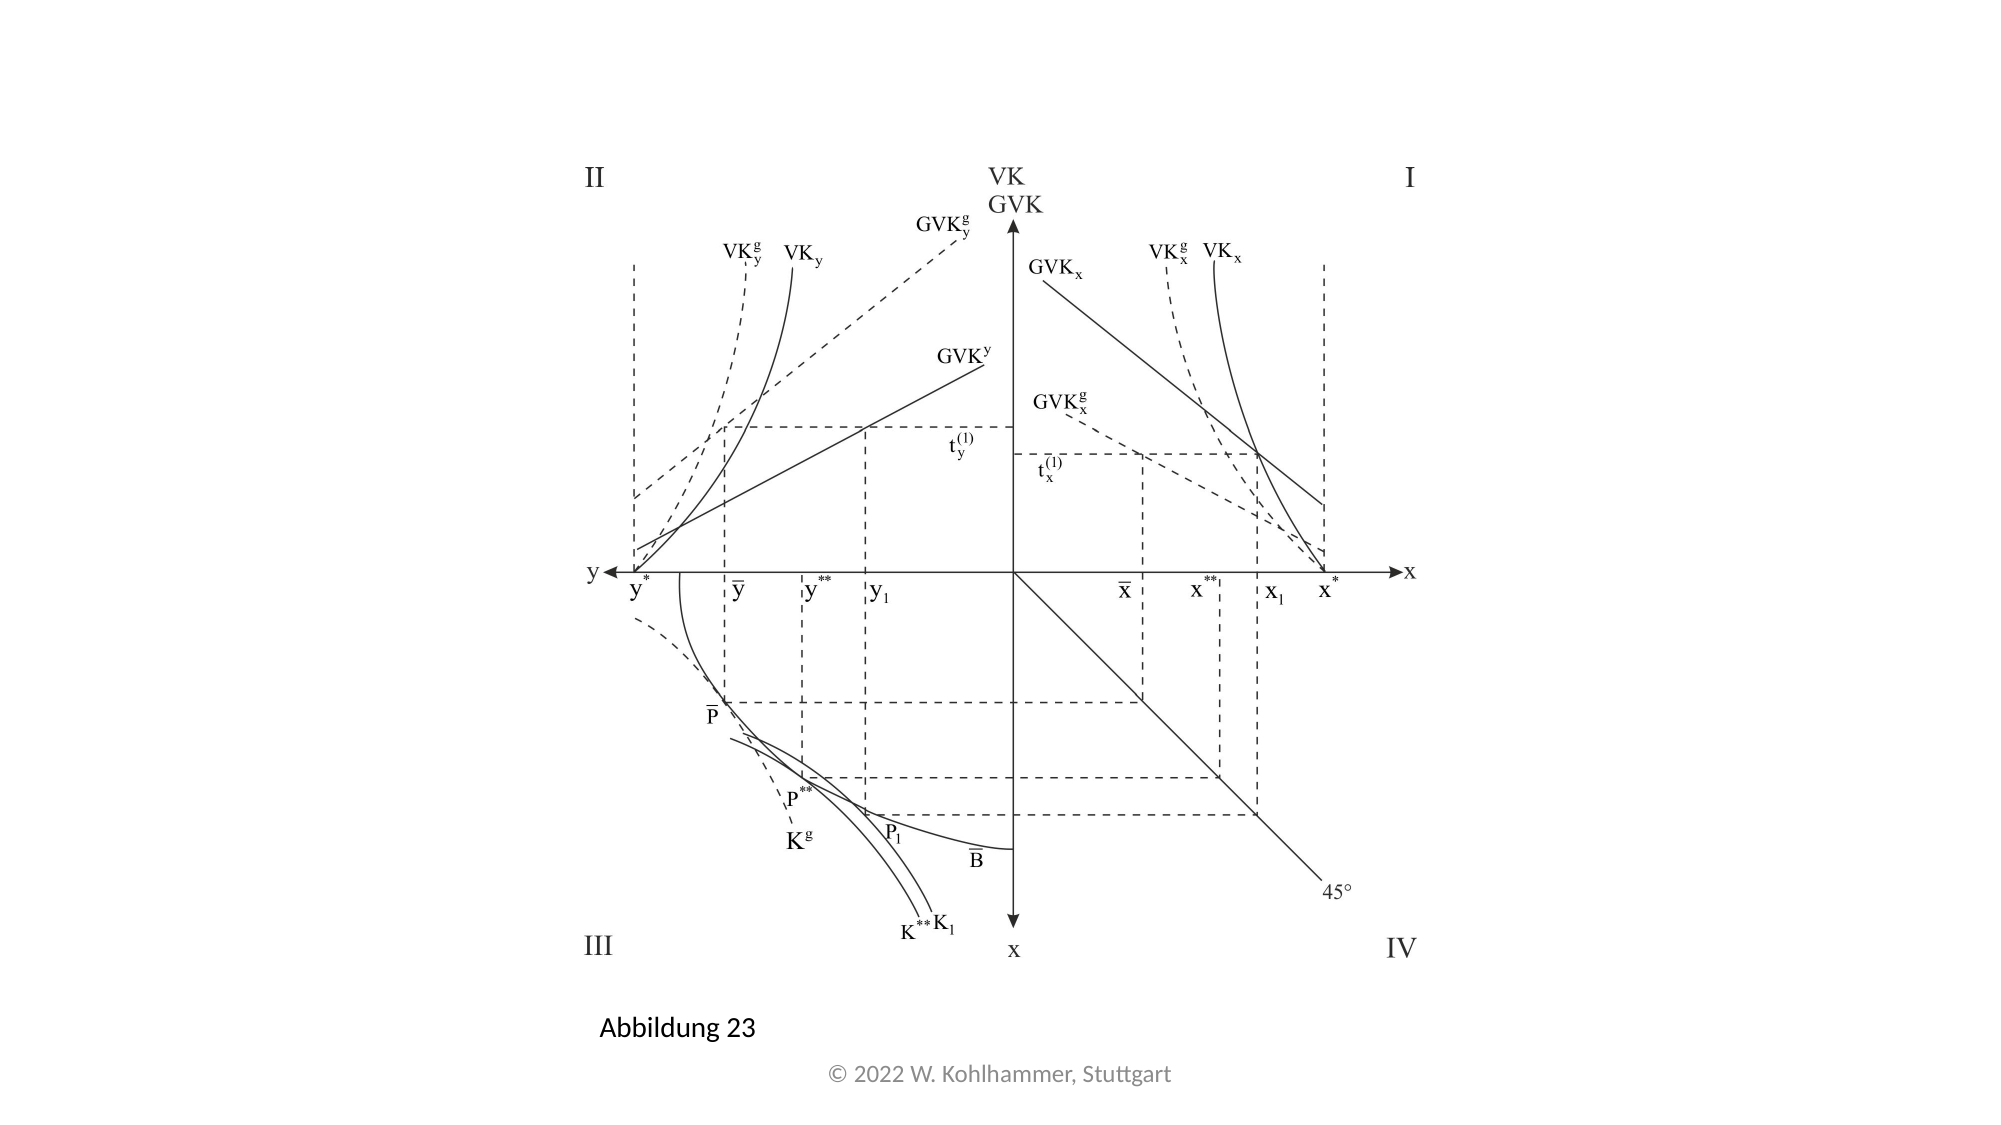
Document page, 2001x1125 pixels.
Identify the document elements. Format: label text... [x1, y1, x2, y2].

footer © 2022 W. Kohlhammer, Stuttgart [662, 1042, 1338, 1103]
text_box Abbildung 23 [584, 1001, 772, 1051]
picture [583, 167, 1417, 958]
